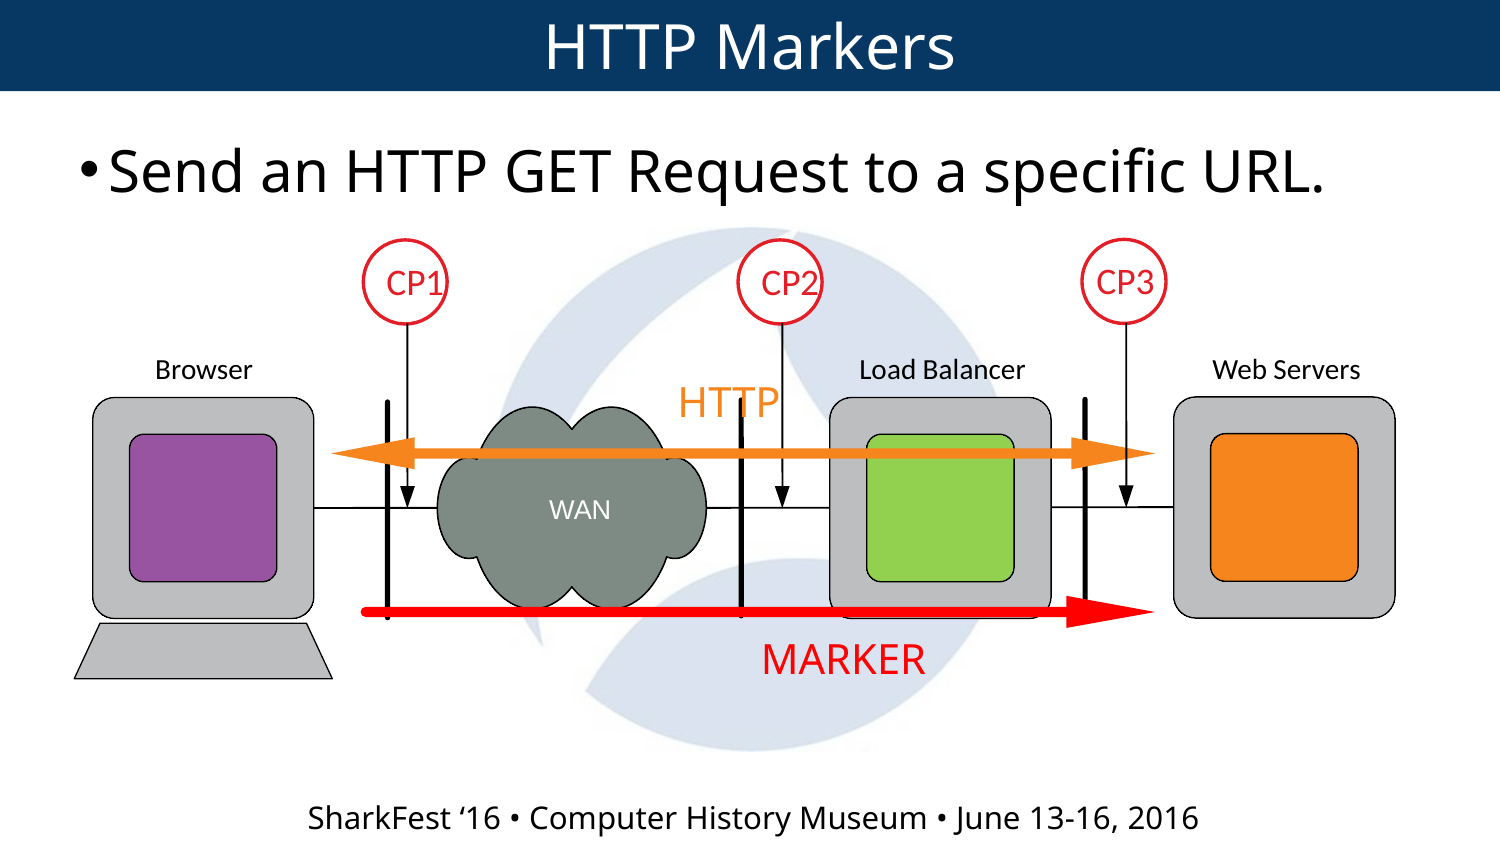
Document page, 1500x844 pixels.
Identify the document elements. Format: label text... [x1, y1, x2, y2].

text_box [737, 239, 830, 373]
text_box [330, 375, 1076, 470]
list Send an HTTP GET Request to a specific URL. [64, 126, 1436, 788]
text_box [363, 479, 455, 509]
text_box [737, 479, 830, 509]
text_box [1081, 239, 1167, 508]
list HTTP Markers [0, 0, 1500, 92]
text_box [363, 239, 455, 373]
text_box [365, 595, 1156, 684]
